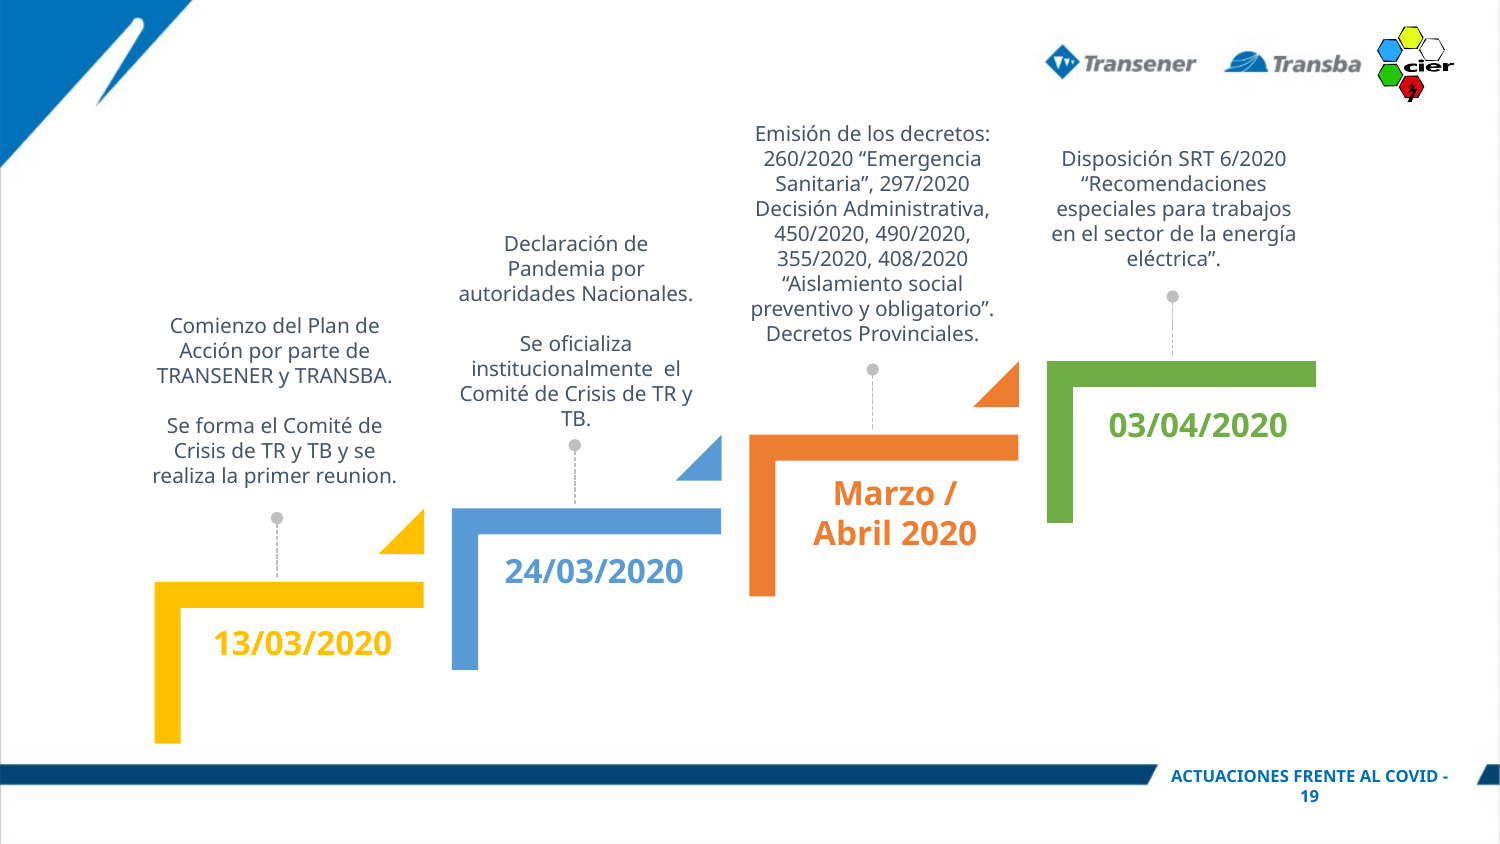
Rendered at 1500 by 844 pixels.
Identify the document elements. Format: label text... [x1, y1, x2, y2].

text_box Declaración de Pandemia por autoridades Nacionales. Se oficializa institucionalmente el Comité de Crisis de TR y TB. [442, 225, 710, 359]
text_box Disposición SRT 6/2020 “Recomendaciones especiales para trabajos en el sector de la energía eléctrica”. [1040, 139, 1308, 277]
text_box ACTUACIONES FRENTE AL COVID - 19 [1425, 759, 1470, 789]
text_box Emisión de los decretos: 260/2020 “Emergencia Sanitaria”, 297/2020 Decisión Administrativa, 450/2020, 490/2020, 355/2020, 408/2020 “Aislamiento social preventivo y obligatorio”. Decretos Provinciales. [738, 114, 1007, 351]
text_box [50, 360, 1420, 822]
picture [0, 0, 1500, 844]
text_box Comienzo del Plan de Acción por parte de TRANSENER y TRANSBA. Se forma el Comité de Crisis de TR y TB y se realiza la primer reunion. [140, 307, 409, 359]
